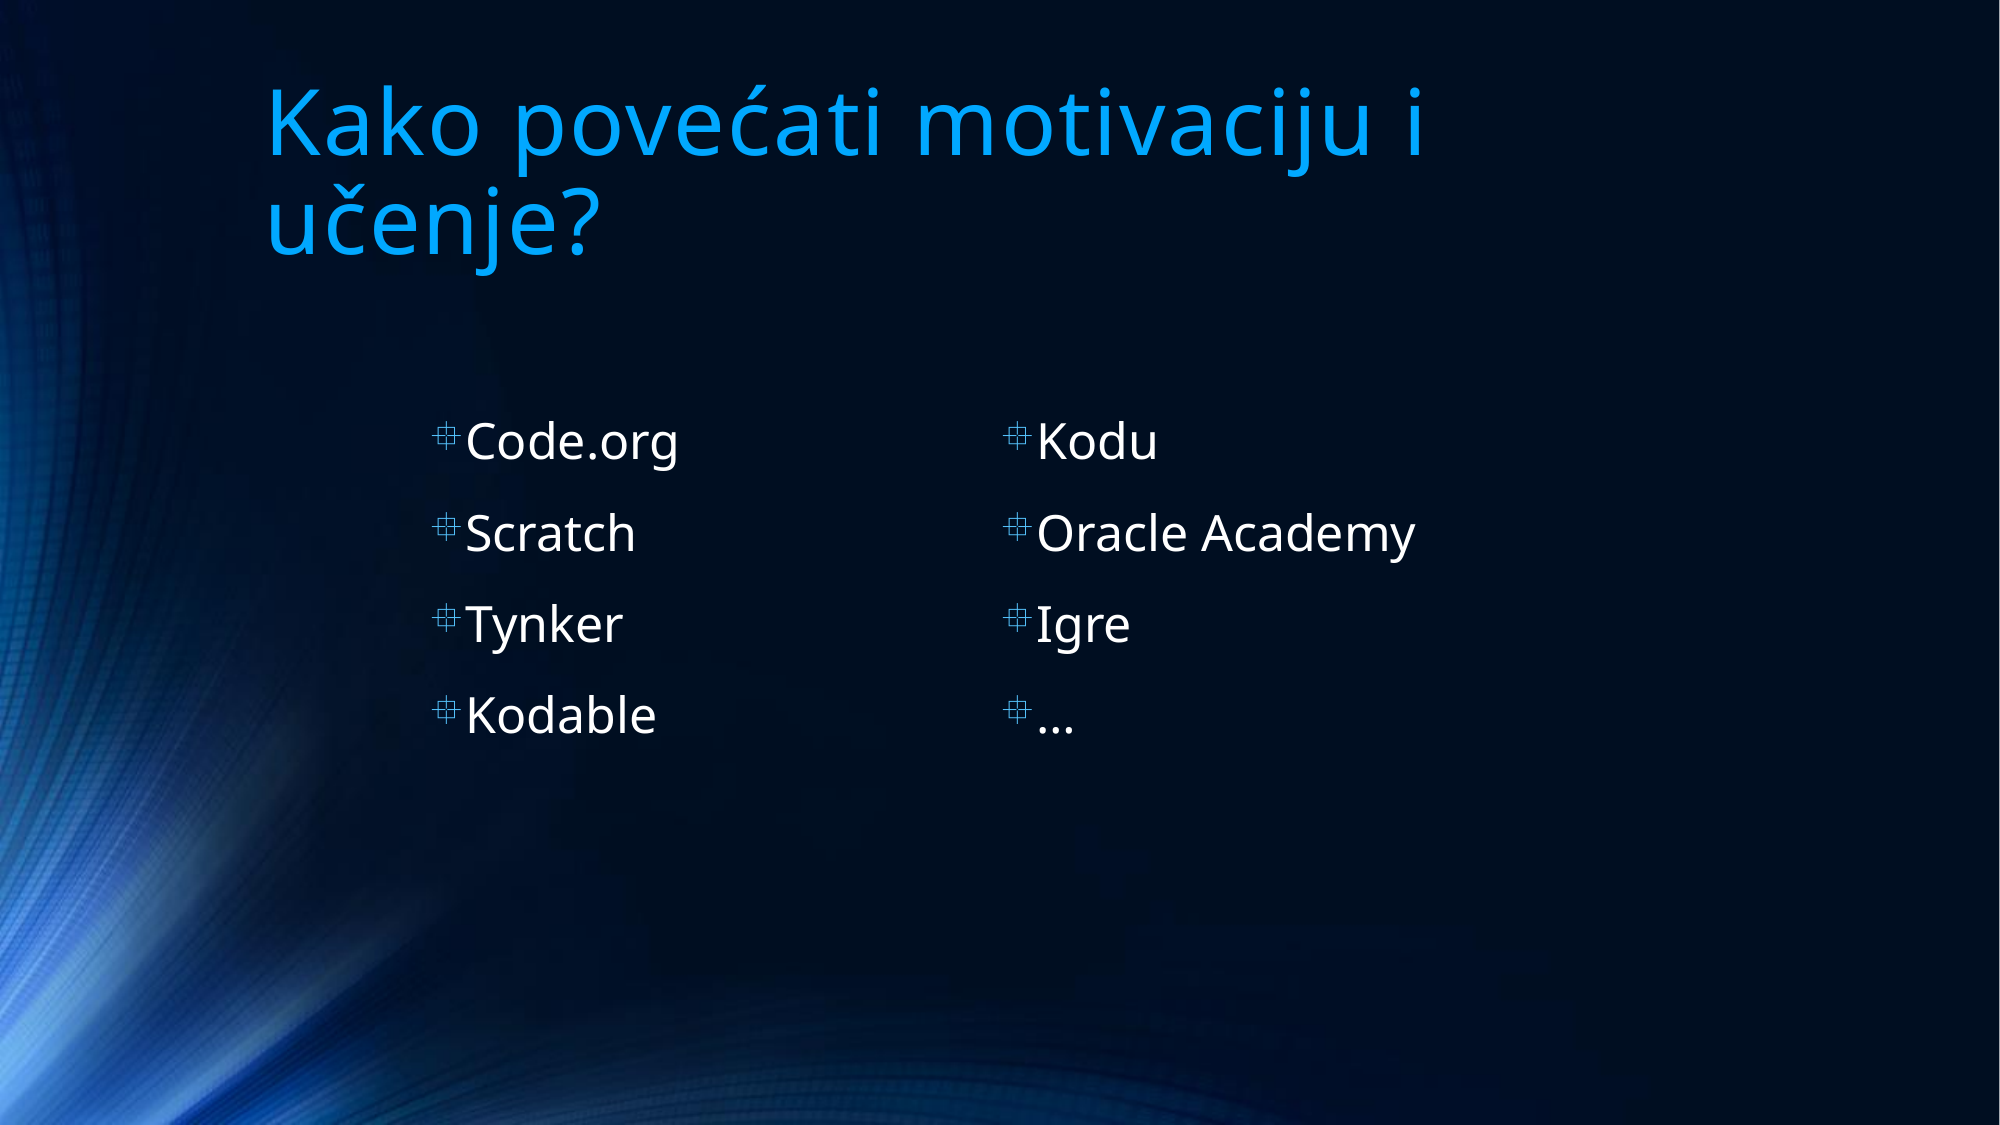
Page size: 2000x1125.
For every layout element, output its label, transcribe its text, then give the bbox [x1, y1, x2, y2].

title Kako povećati motivaciju i učenje? [249, 62, 1750, 288]
list Code.org Scratch Tynker Kodable Kodu Oracle Academy Igre … [413, 408, 1586, 778]
picture [0, 0, 2000, 1125]
